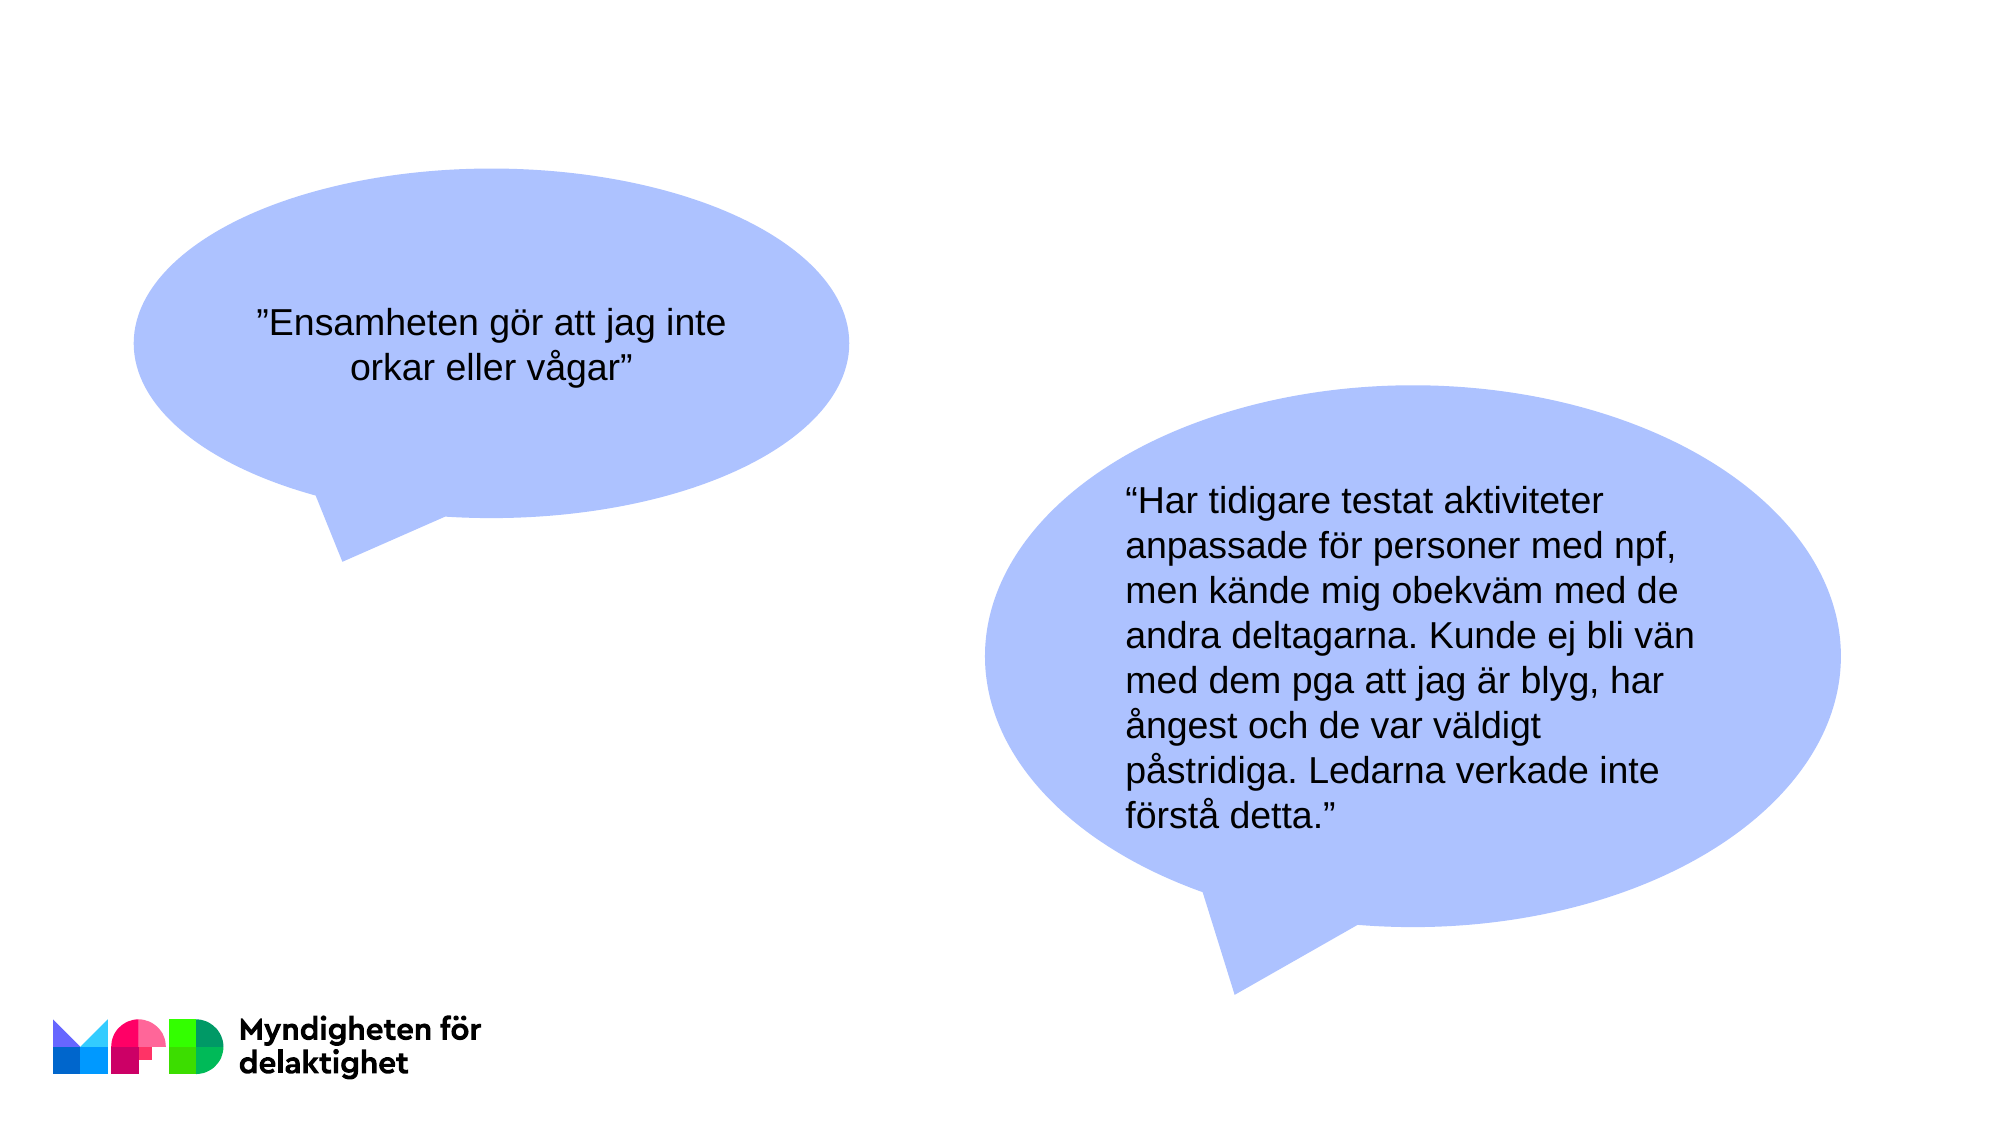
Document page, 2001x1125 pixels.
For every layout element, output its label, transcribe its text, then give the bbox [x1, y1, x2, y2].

text_box “Har tidigare testat aktiviteter anpassade för personer med npf, men kände mig obekväm med de andra deltagarna. Kunde ej bli vän med dem pga att jag är blyg, har ångest och de var väldigt påstridiga. Ledarna verkade inte förstå detta.” [983, 384, 1842, 997]
text_box ”Ensamheten gör att jag inte orkar eller vågar” [132, 167, 851, 564]
